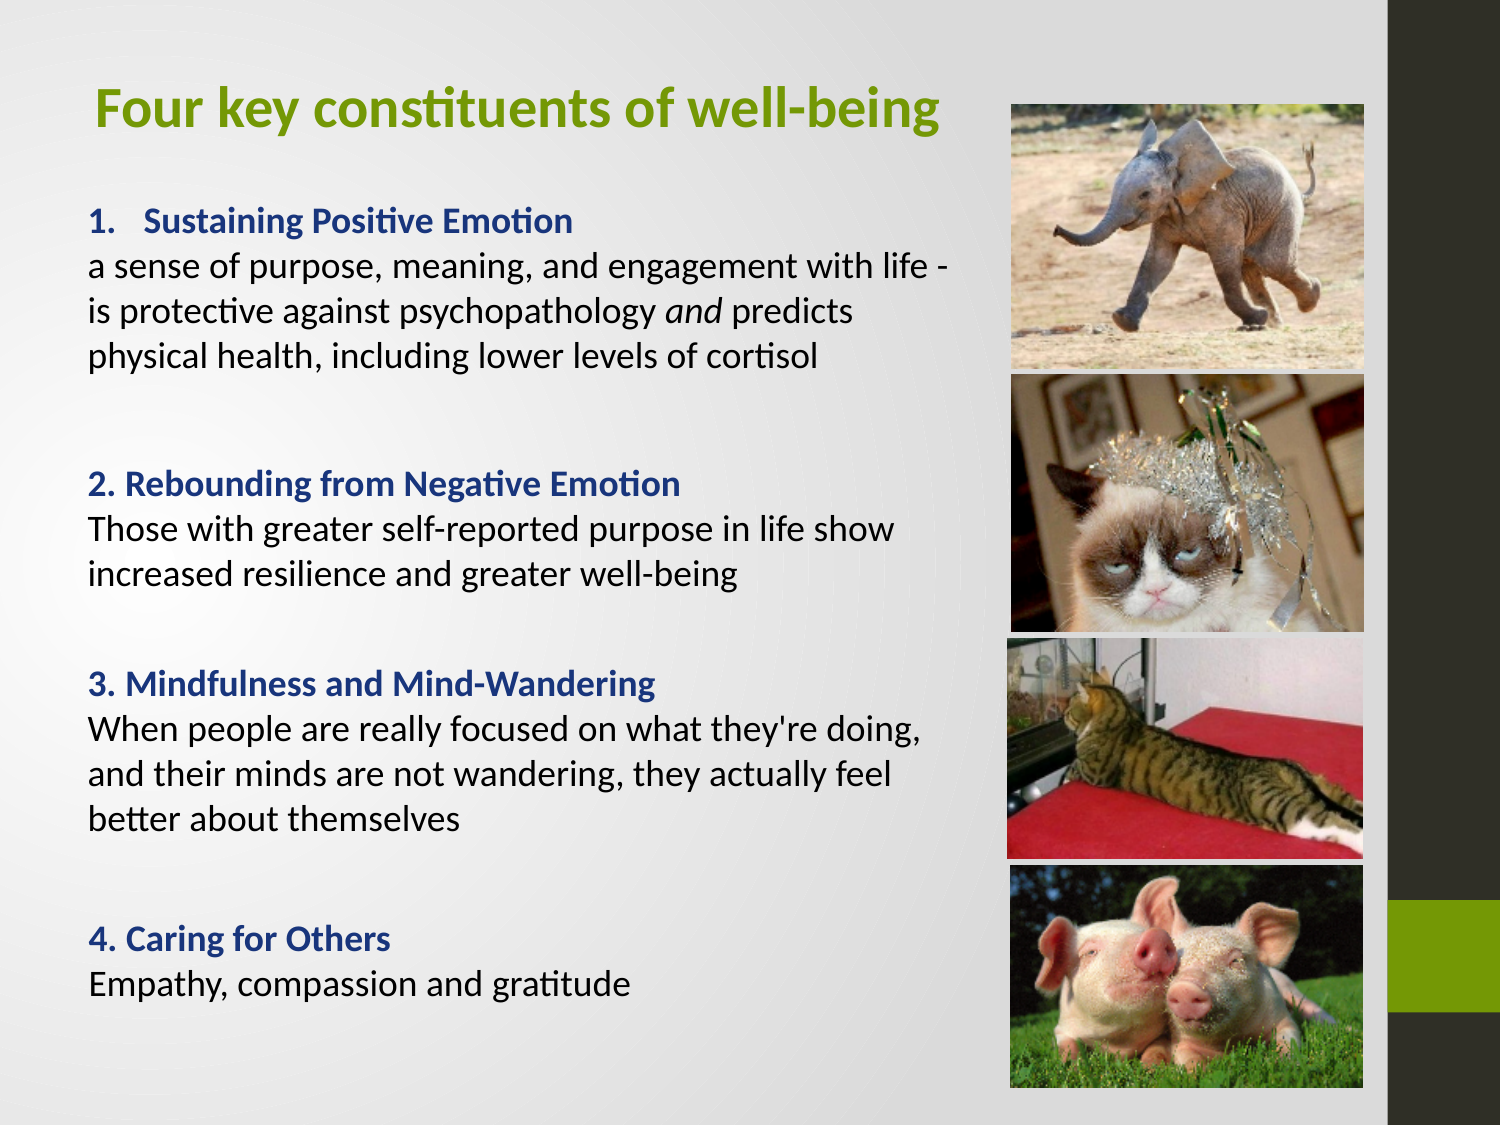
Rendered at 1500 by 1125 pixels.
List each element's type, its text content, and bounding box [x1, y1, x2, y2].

text_box 2. Rebounding from Negative Emotion Those with greater self-reported purpose in life show increased resilience and greater well-being [72, 451, 963, 646]
picture [1009, 865, 1363, 1089]
text_box Four key constituents of well-being [80, 61, 955, 147]
picture [1007, 638, 1364, 860]
text_box Sustaining Positive Emotion a sense of purpose, meaning, and engagement with life - is protective against psychopathology and predicts physical health, including lower levels of cortisol [72, 188, 994, 384]
text_box 4. Caring for Others Empathy, compassion and gratitude [73, 906, 656, 1012]
picture [1010, 373, 1365, 632]
picture [1010, 103, 1365, 369]
text_box 3. Mindfulness and Mind-Wandering When people are really focused on what they're doing, and their minds are not wandering, they actually feel better about themselves [72, 651, 994, 892]
